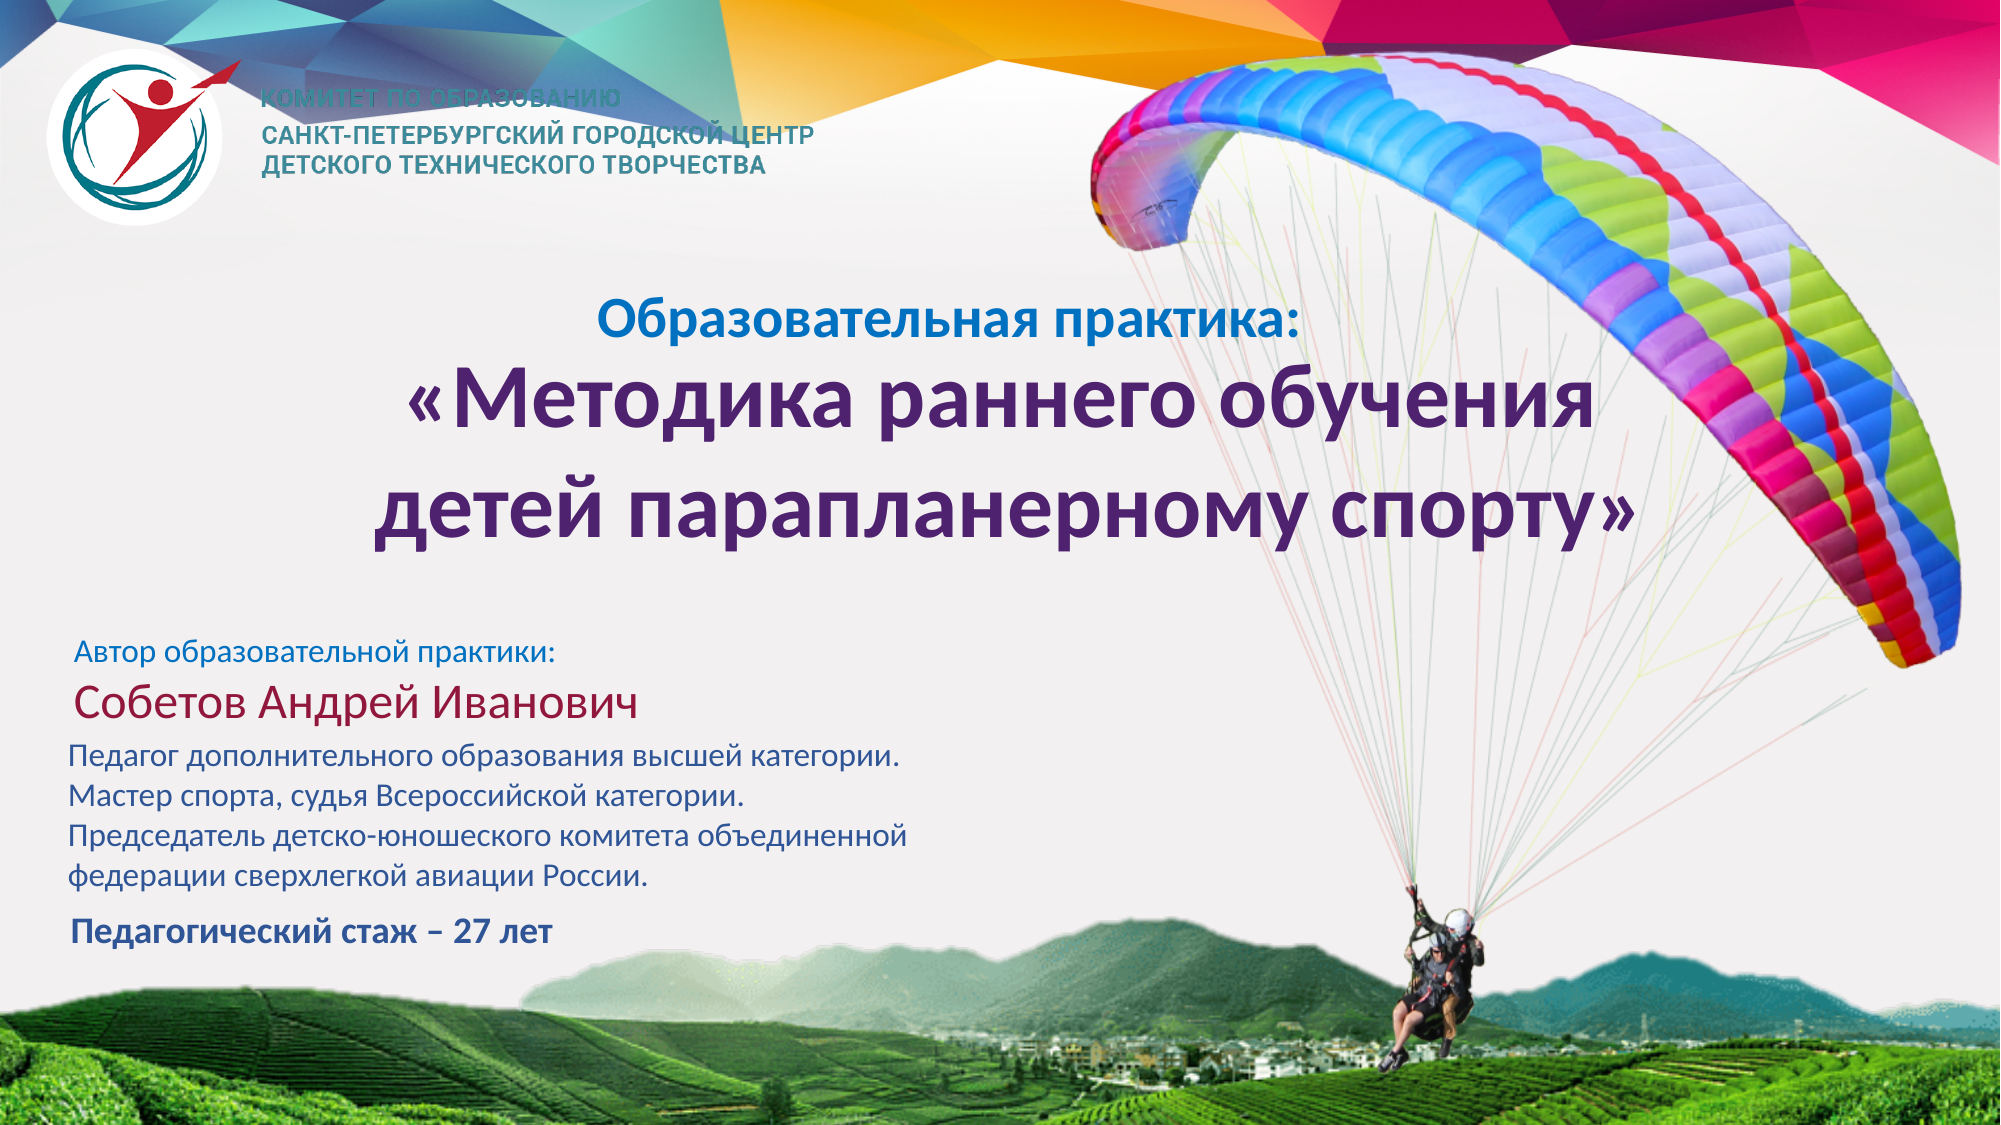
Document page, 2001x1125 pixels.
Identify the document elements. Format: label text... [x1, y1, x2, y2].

text_box Педагог дополнительного образования высшей категории. Мастер спорта, судья Всероссийской категории. Председатель детско-юношеского комитета объединенной федерации сверхлегкой авиации России. [53, 726, 1006, 781]
text_box «Методика раннего обучения детей парапланерному спорту» [302, 328, 1021, 564]
picture [0, 0, 2000, 1125]
text_box Образовательная практика: [582, 271, 1021, 328]
text_box Автор образовательной практики: Собетов Андрей Иванович [58, 621, 1021, 737]
